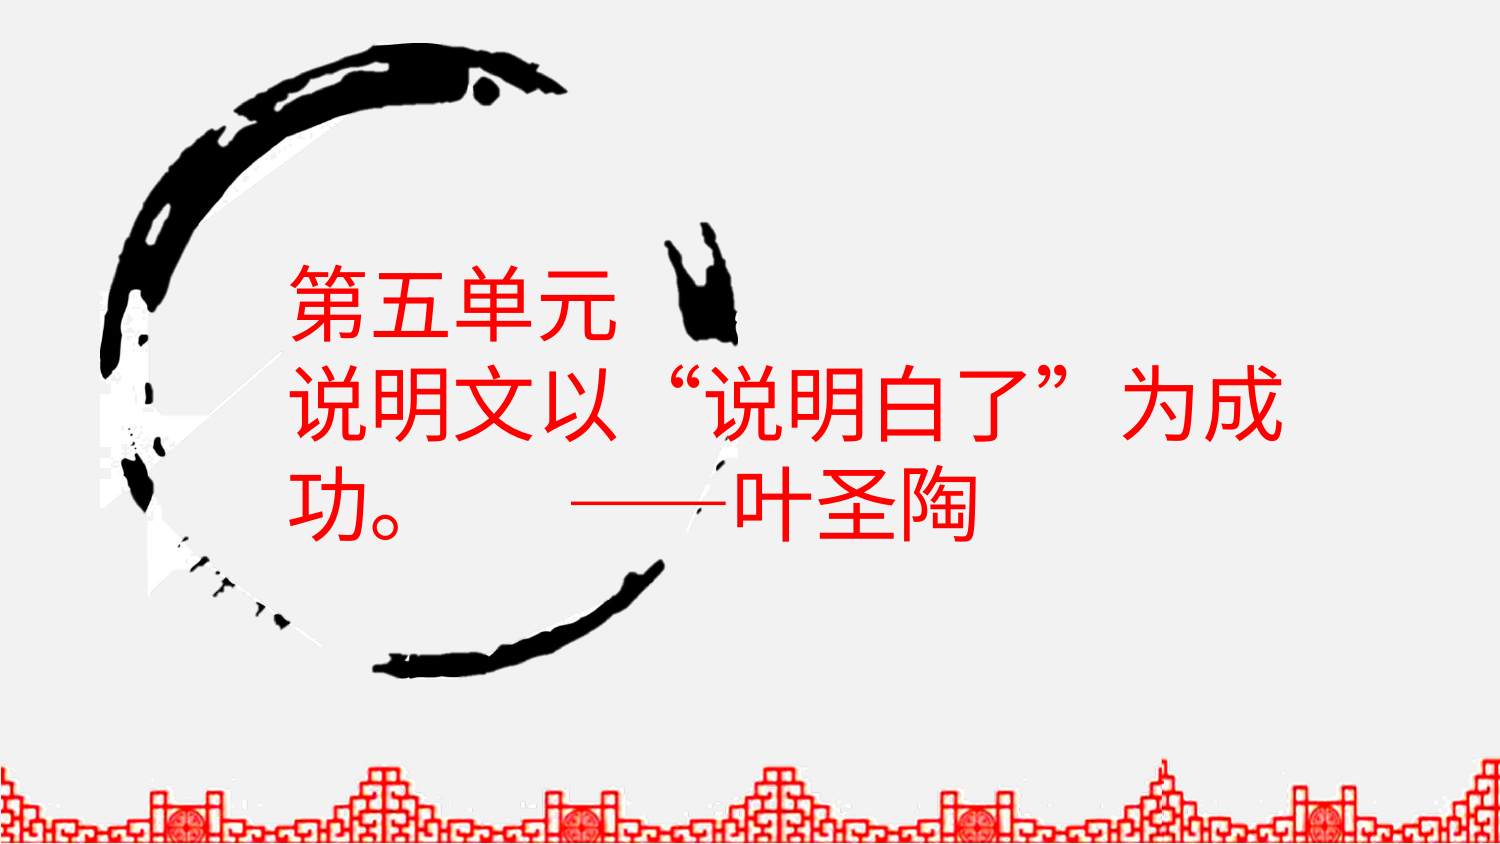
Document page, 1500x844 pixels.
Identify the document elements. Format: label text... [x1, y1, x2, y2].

text_box 第五单元 说明文以“说明白了”为成功。 ——叶圣陶 [738, 244, 1353, 560]
picture [100, 43, 738, 679]
